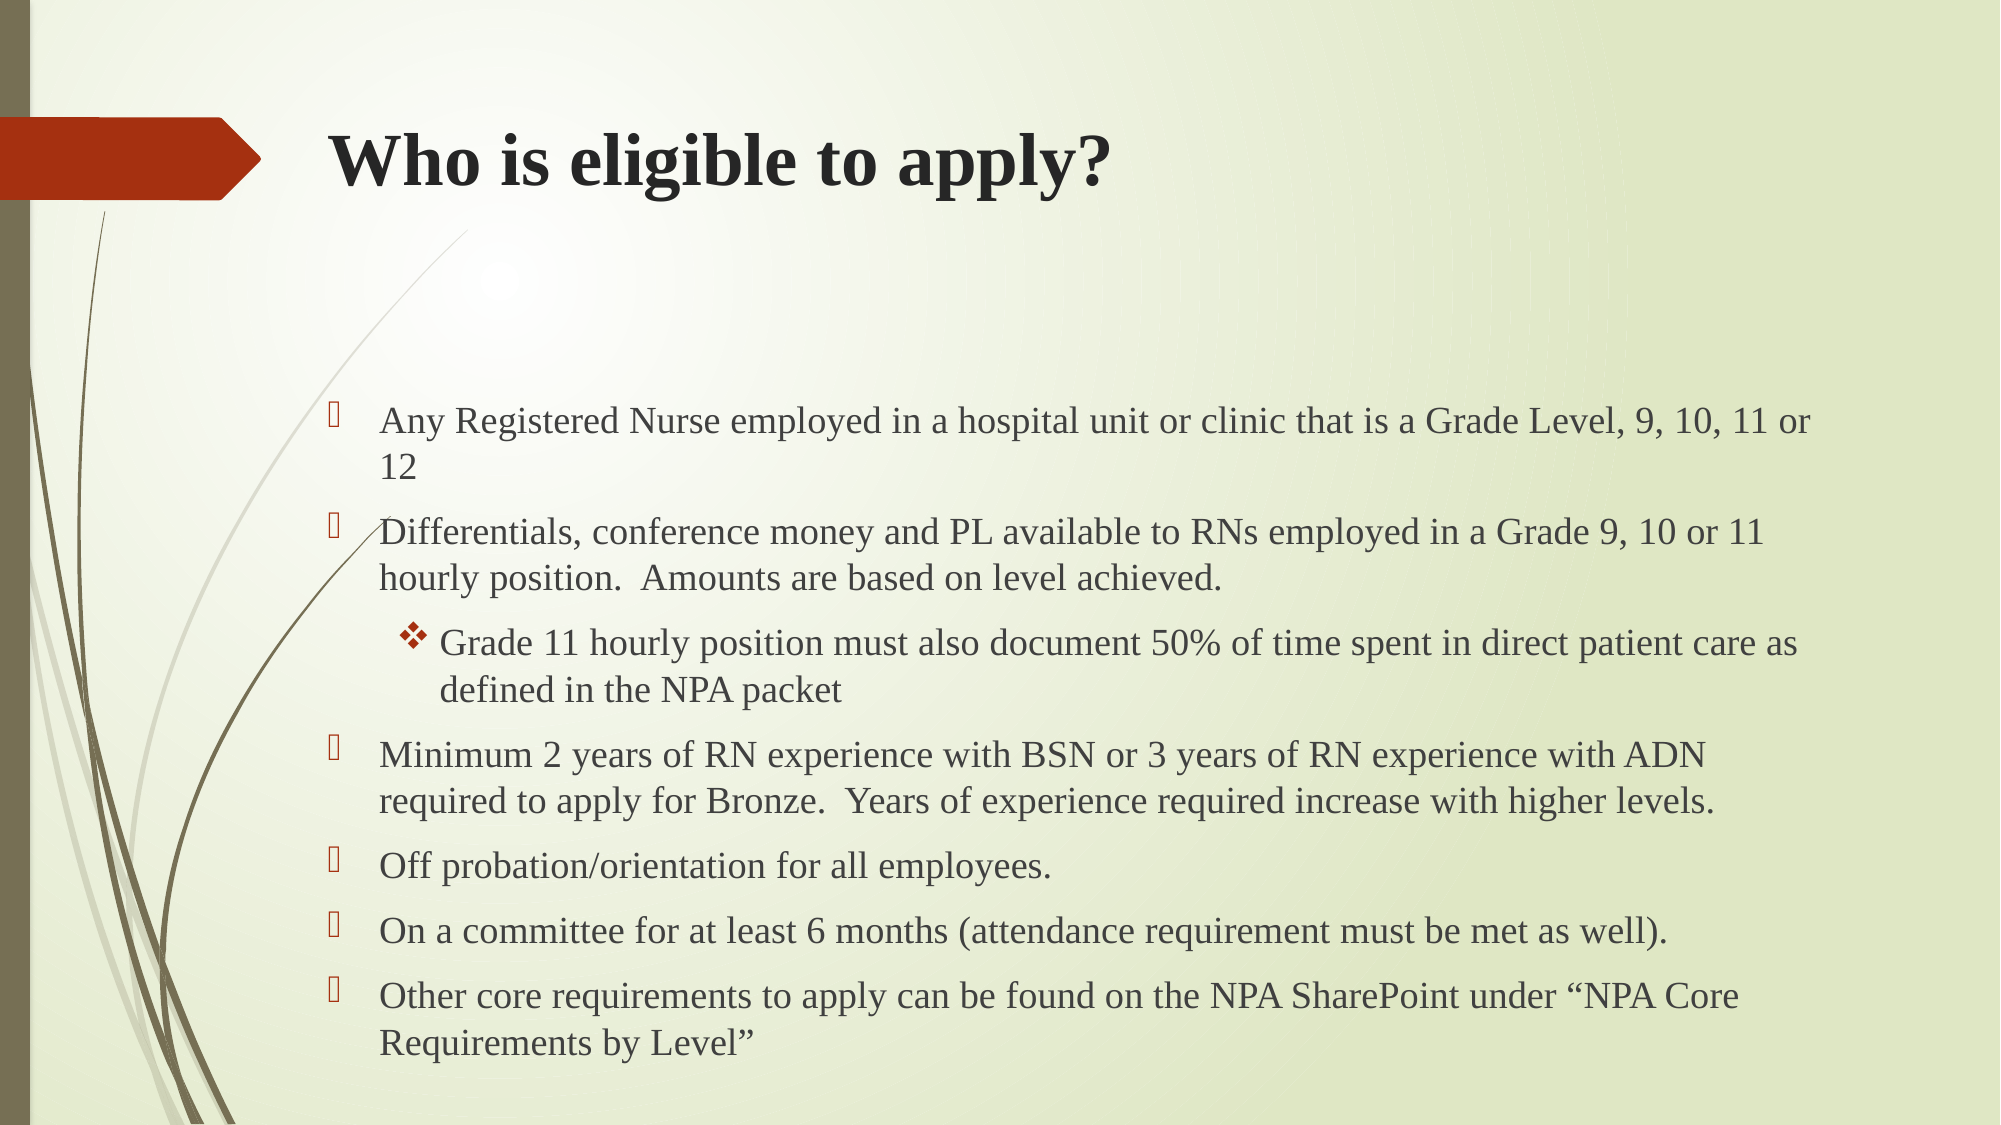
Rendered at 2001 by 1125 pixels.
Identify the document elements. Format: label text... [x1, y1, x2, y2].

list Any Registered Nurse employed in a hospital unit or clinic that is a Grade Level, 9, 10, 11 or 12 Differentials, conference money and PL available to RNs employed in a Grade 9, 10 or 11 hourly position. Amounts are based on level achieved. Grade 11 hourly position must also document 50% of time spent in direct patient care as defined in the NPA packet Minimum 2 years of RN experience with BSN or 3 years of RN experience with ADN required to apply for Bronze. Years of experience required increase with higher levels. Off probation/orientation for all employees. On a committee for at least 6 months (attendance requirement must be met as well). Other core requirements to apply can be found on the NPA SharePoint under “NPA Core Requirements by Level” [312, 387, 1859, 1073]
title Who is eligible to apply? [312, 102, 1887, 313]
